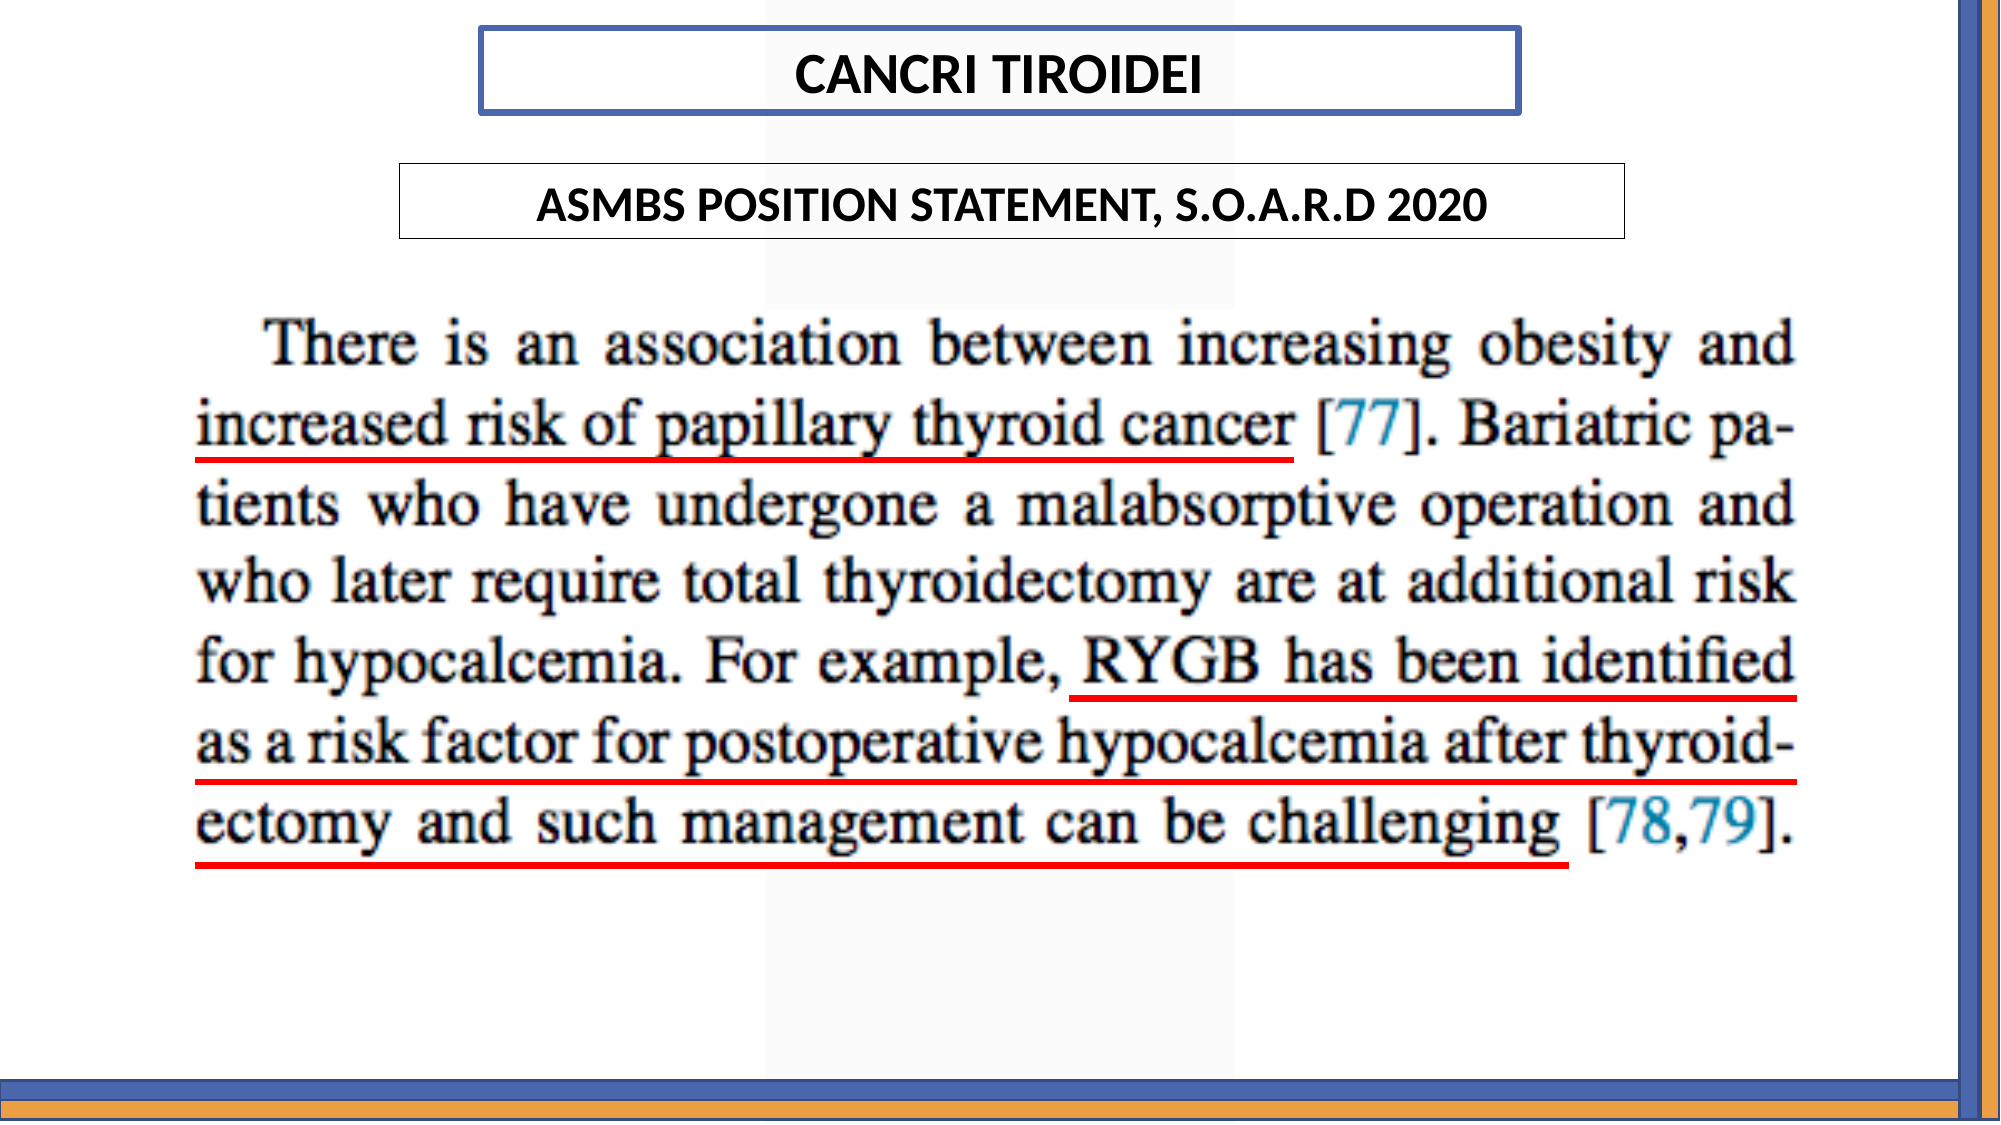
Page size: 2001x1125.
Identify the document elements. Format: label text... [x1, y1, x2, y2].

text_box CANCRI TIROIDEI [481, 27, 1519, 113]
text_box ASMBS POSITION STATEMENT, S.O.A.R.D 2020 [399, 163, 1625, 239]
text_box [0, 1099, 1958, 1121]
text_box [1958, 0, 1979, 1121]
text_box [1979, 0, 2000, 1121]
picture [172, 308, 1828, 872]
text_box [0, 1079, 1958, 1099]
